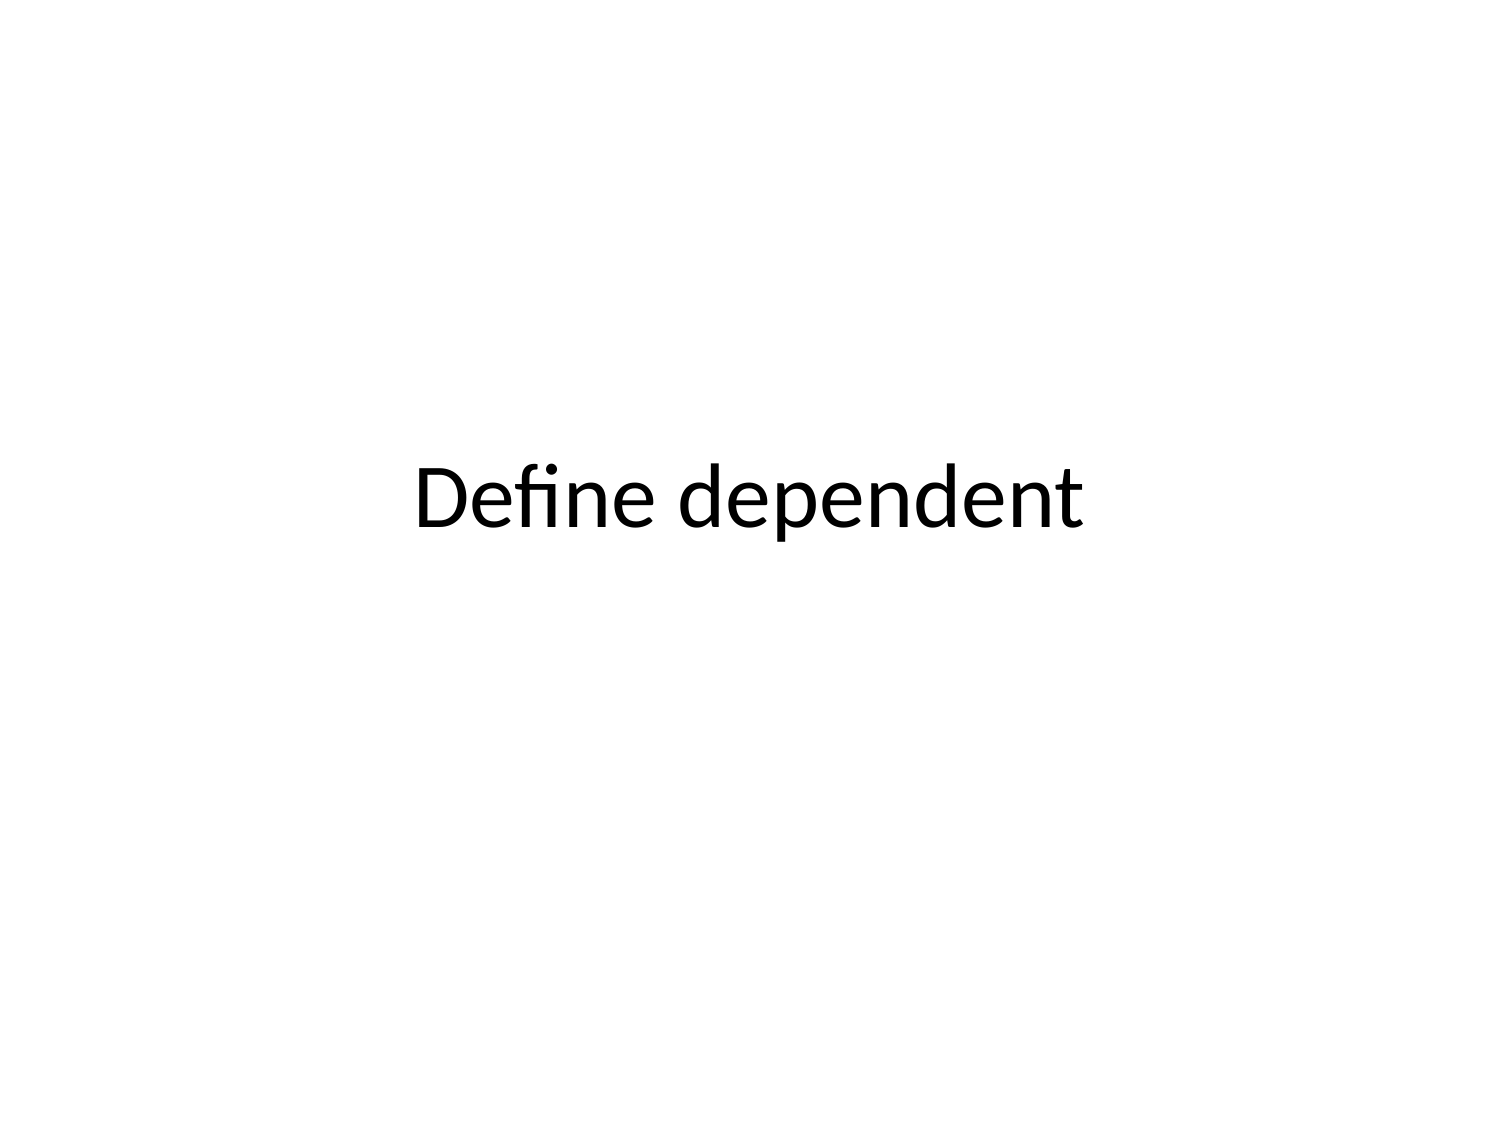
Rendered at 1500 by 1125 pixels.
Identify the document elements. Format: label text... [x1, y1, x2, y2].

title Define dependent [75, 45, 1425, 938]
